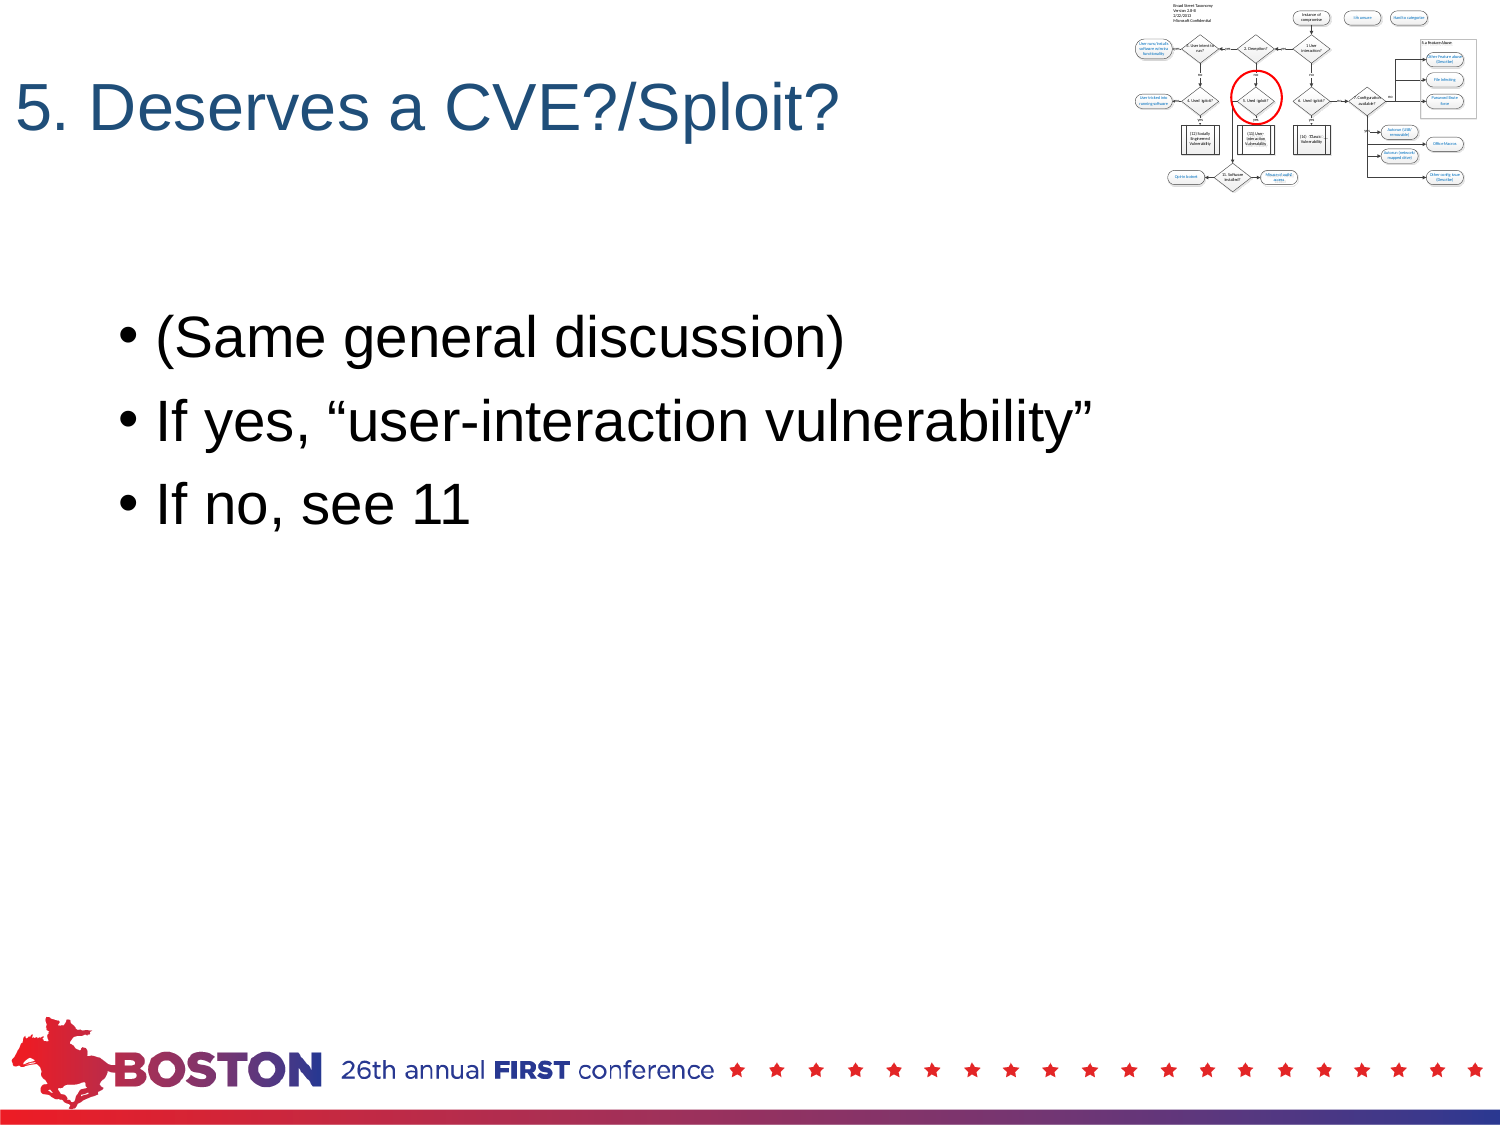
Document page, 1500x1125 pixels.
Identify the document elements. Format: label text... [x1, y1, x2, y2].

picture [0, 0, 1500, 1125]
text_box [1134, 1, 1478, 193]
list (Same general discussion) If yes, “user-interaction vulnerability” If no, see 11 [103, 299, 1397, 1014]
title 5. Deserves a CVE?/Sploit? [0, 0, 1294, 218]
